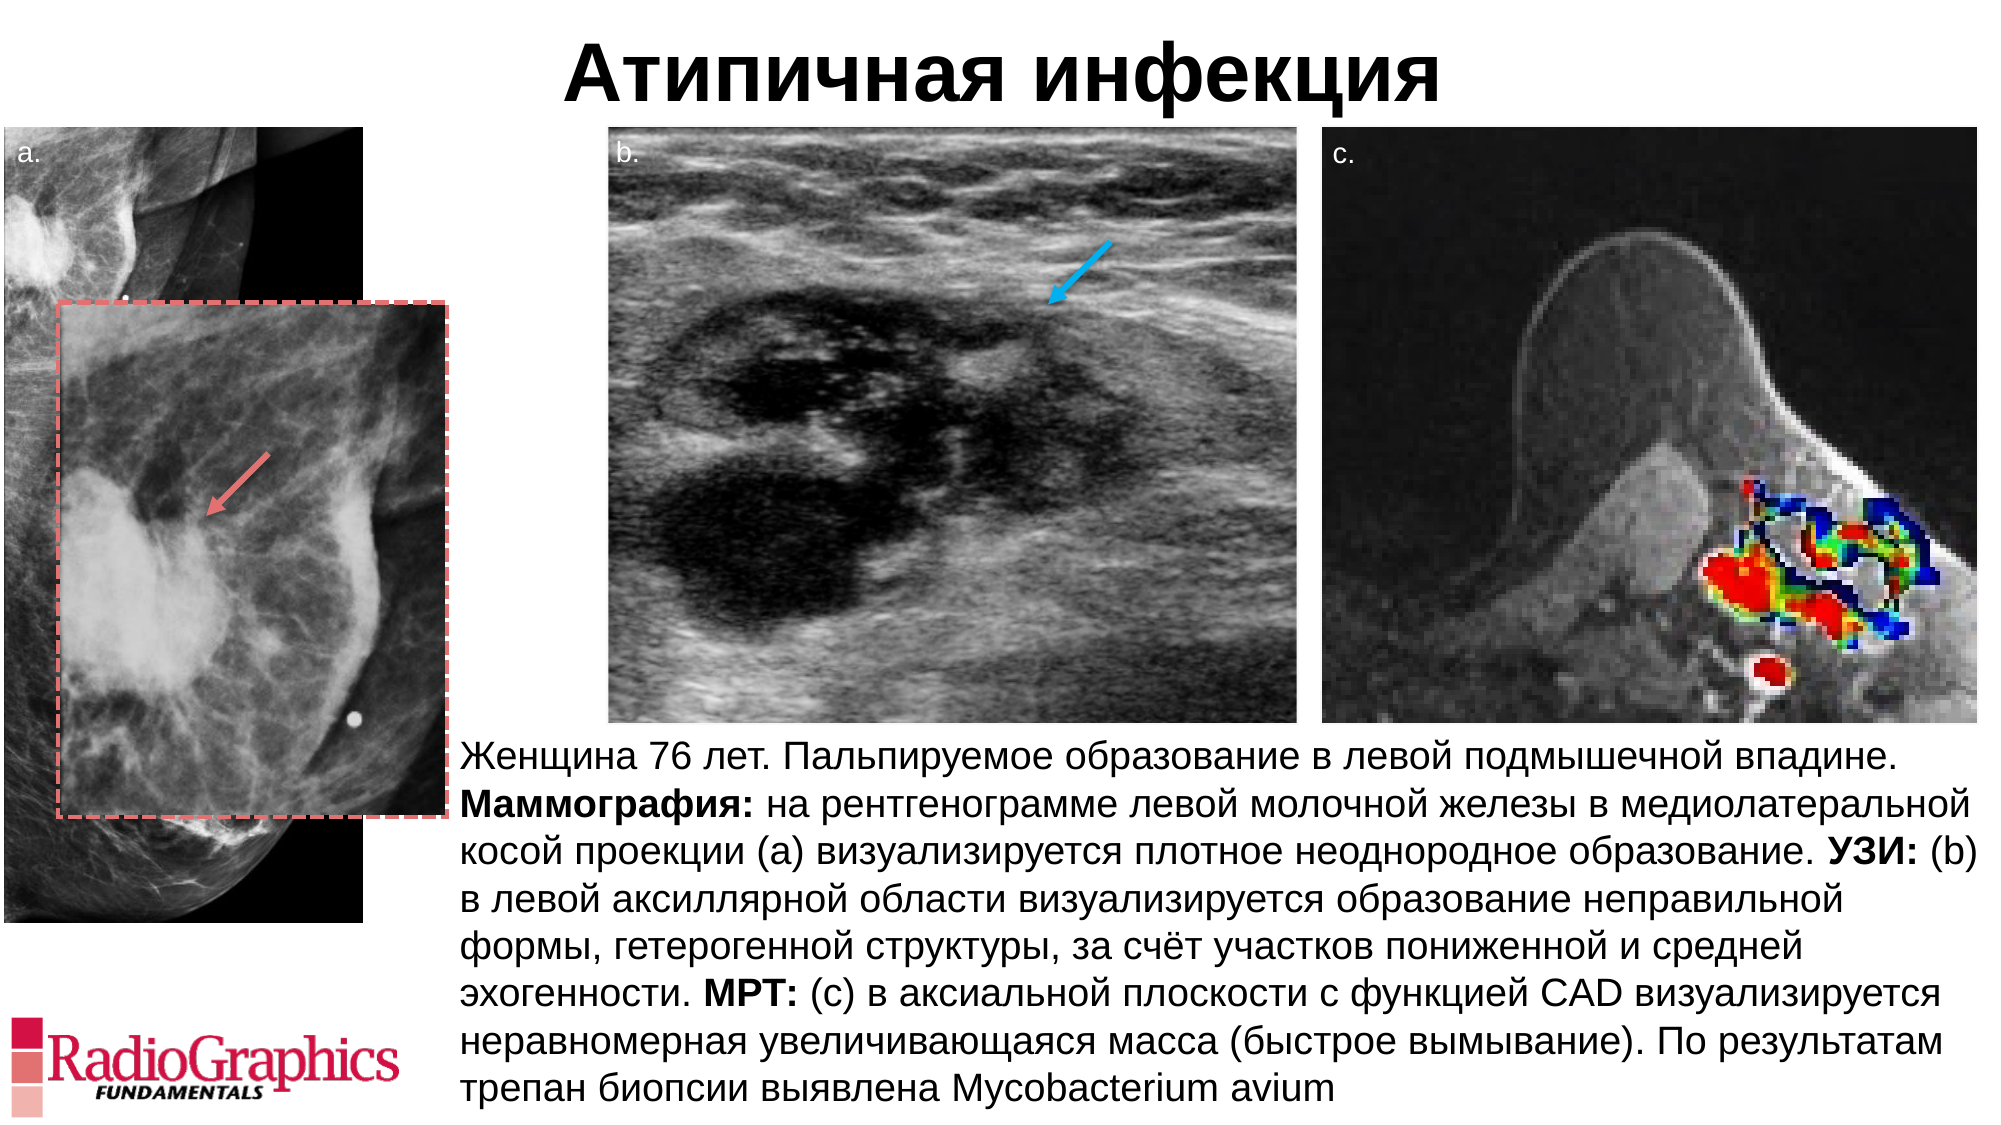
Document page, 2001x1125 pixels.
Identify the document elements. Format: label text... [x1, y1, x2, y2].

picture [1321, 126, 1978, 723]
text_box Атипичная инфекция [547, 10, 1459, 126]
picture [608, 126, 1297, 723]
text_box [1047, 241, 1111, 305]
picture [3, 126, 446, 923]
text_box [205, 453, 269, 517]
text_box Женщина 76 лет. Пальпируемое образование в левой подмышечной впадине. Маммография: на рентгенограмме левой молочной железы в медиолатеральной косой проекции (а) визуализируется плотное неоднородное образование. УЗИ: (b) в левой аксиллярной области визуализируется образование неправильной формы, гетерогенной структуры, за счёт участков пониженной и средней эхогенности. МРТ: (c) в аксиальной плоскости с функцией CAD визуализируется неравномерная увеличивающаяся масса (быстрое вымывание). По результатам трепан биопсии выявлена ​​Mycobacterium avium [444, 722, 2000, 1118]
picture [48, 1035, 399, 1100]
